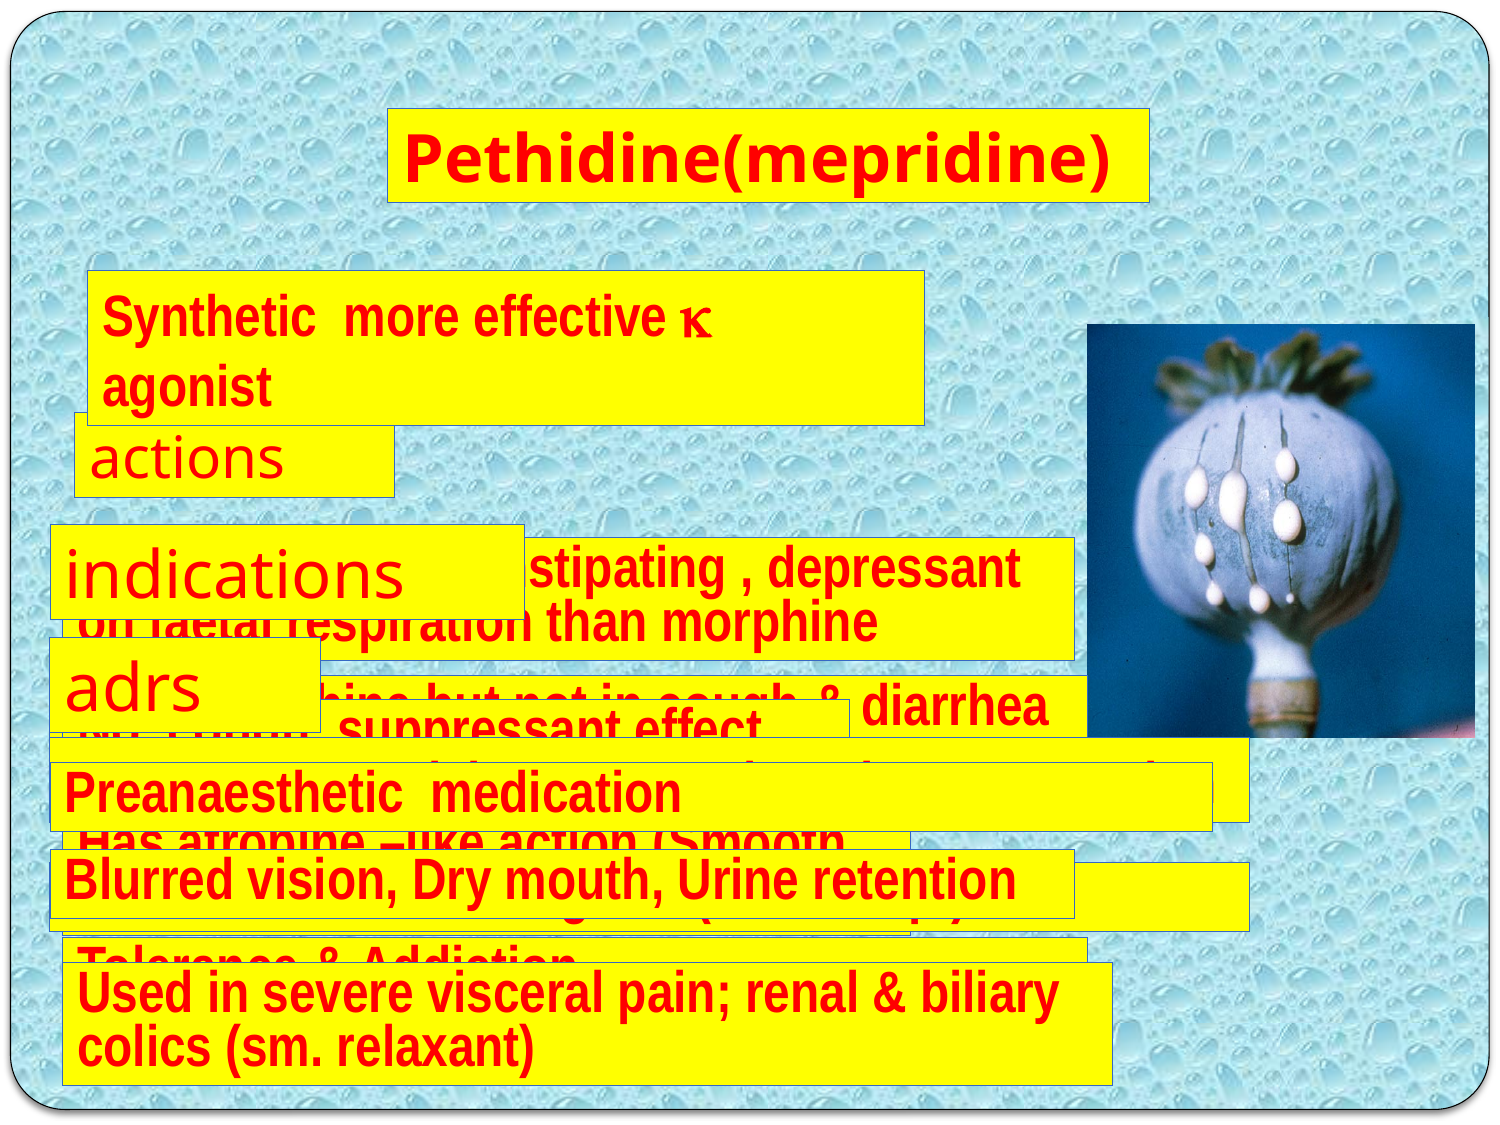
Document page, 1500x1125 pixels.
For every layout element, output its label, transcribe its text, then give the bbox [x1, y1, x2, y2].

text_box indications [50, 524, 525, 620]
text_box actions [74, 412, 395, 498]
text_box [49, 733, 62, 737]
text_box Synthetic more effective k agonist [87, 270, 925, 426]
text_box Has atropine –like action (Smooth muscle relaxant) [62, 832, 911, 849]
text_box No cough suppressant effect [62, 699, 850, 737]
text_box Tremors, Convulsions, Hyperthermia, Hypotension [49, 737, 1250, 823]
picture [12, 12, 1488, 1108]
text_box Preanaesthetic medication [50, 762, 1213, 832]
text_box Less analgesic, constipating , depressant on faetal respiration than morphine [62, 537, 1075, 661]
text_box As in morphine but not in cough & diarrhea [321, 675, 1081, 737]
text_box Blurred vision, Dry mouth, Urine retention [50, 849, 1075, 919]
text_box adrs [49, 637, 321, 733]
text_box Pethidine(mepridine) [387, 108, 1150, 203]
text_box Tolerance & Addiction [62, 937, 1088, 962]
text_box Used in severe visceral pain; renal & biliary colics (sm. relaxant) [62, 962, 1113, 1086]
text_box Has atropine –like action (Smooth muscle relaxant) [62, 932, 911, 936]
text_box Used in obstetric analgesia (No  resp.) [49, 862, 1250, 932]
